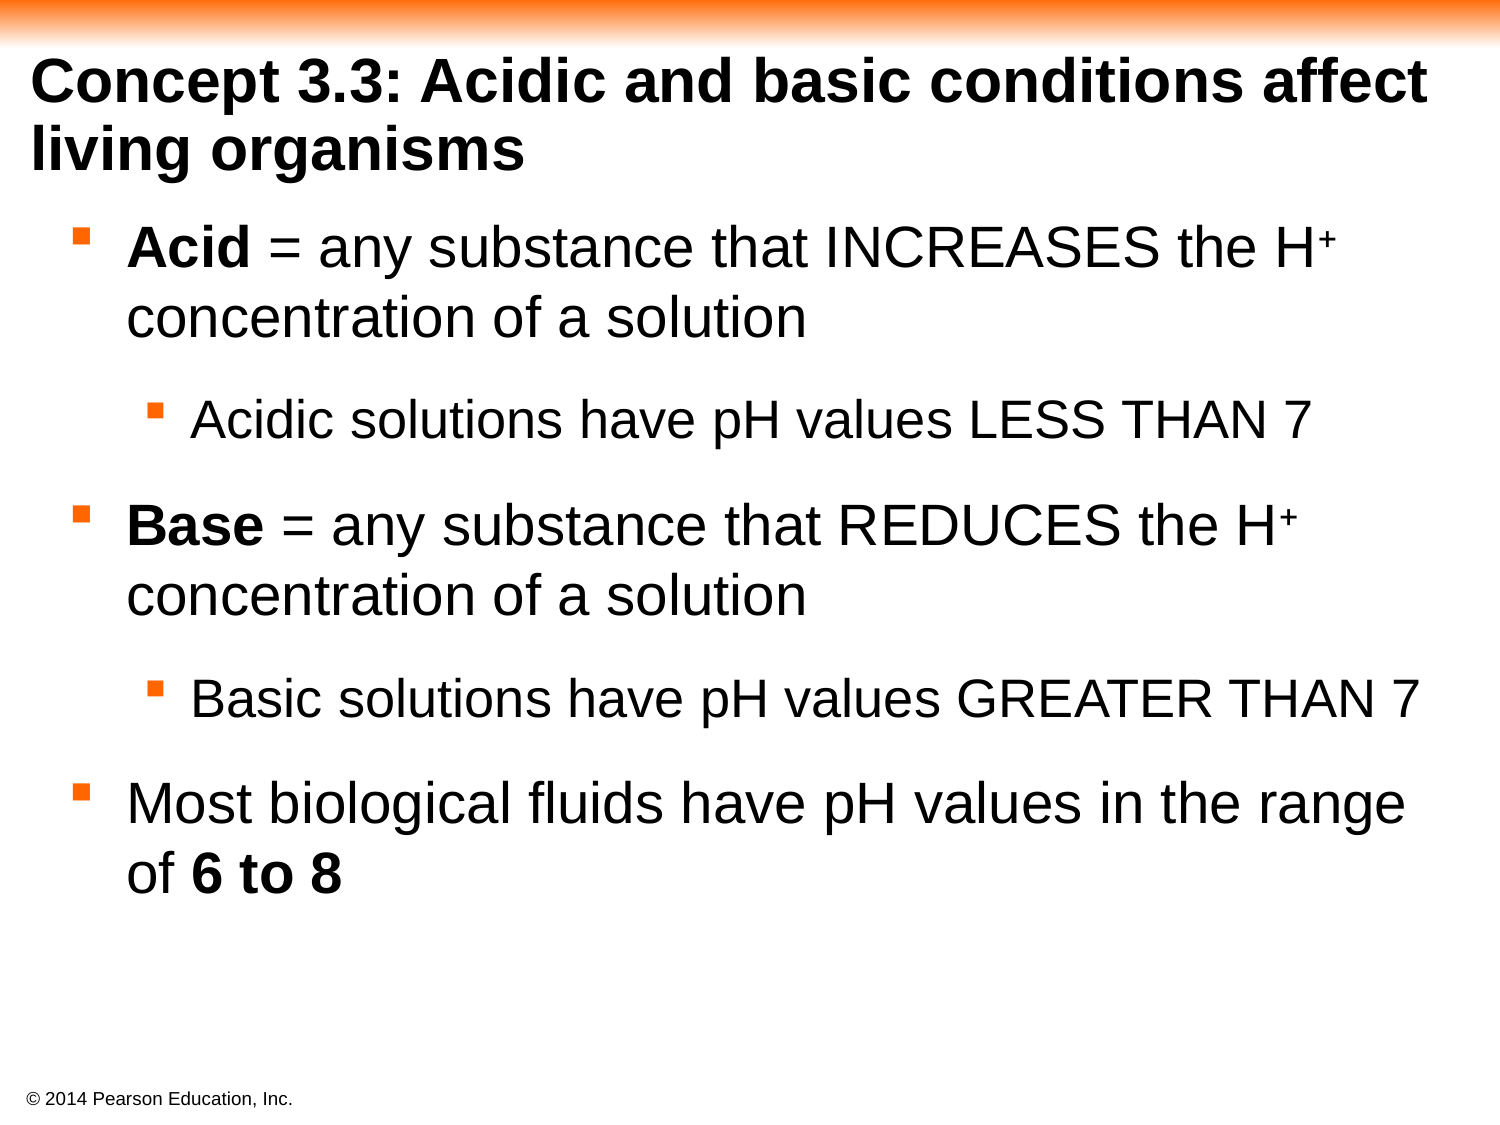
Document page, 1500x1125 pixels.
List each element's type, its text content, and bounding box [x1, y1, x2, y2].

list Acid = any substance that INCREASES the H+ concentration of a solution Acidic solutions have pH values LESS THAN 7 Base = any substance that REDUCES the H+ concentration of a solution Basic solutions have pH values GREATER THAN 7 Most biological fluids have pH values in the range of 6 to 8 [69, 208, 1464, 1042]
title Concept 3.3: Acidic and basic conditions affect living organisms [29, 49, 1470, 184]
